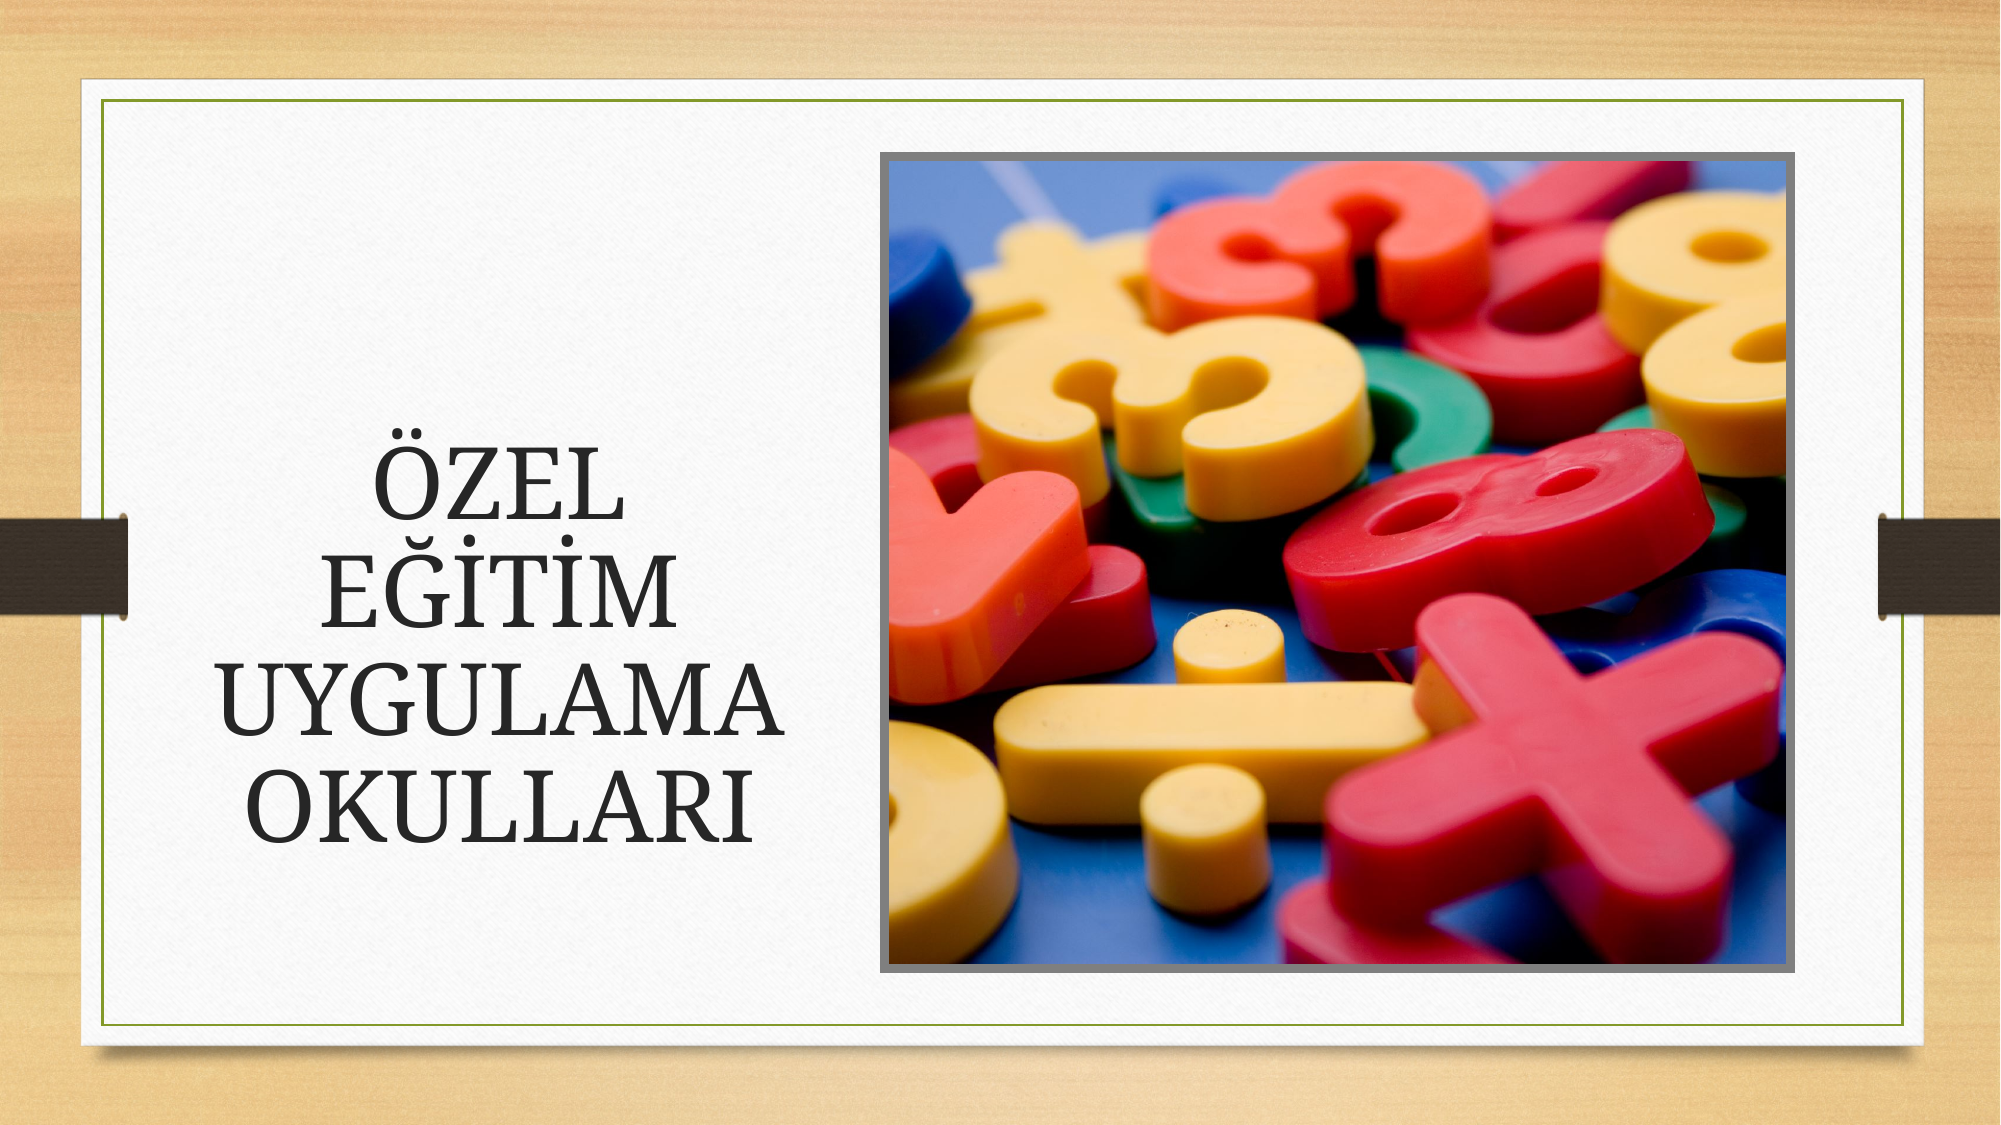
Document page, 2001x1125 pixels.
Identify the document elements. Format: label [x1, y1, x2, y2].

text_box [0, 0, 2000, 1125]
picture [888, 160, 1787, 965]
